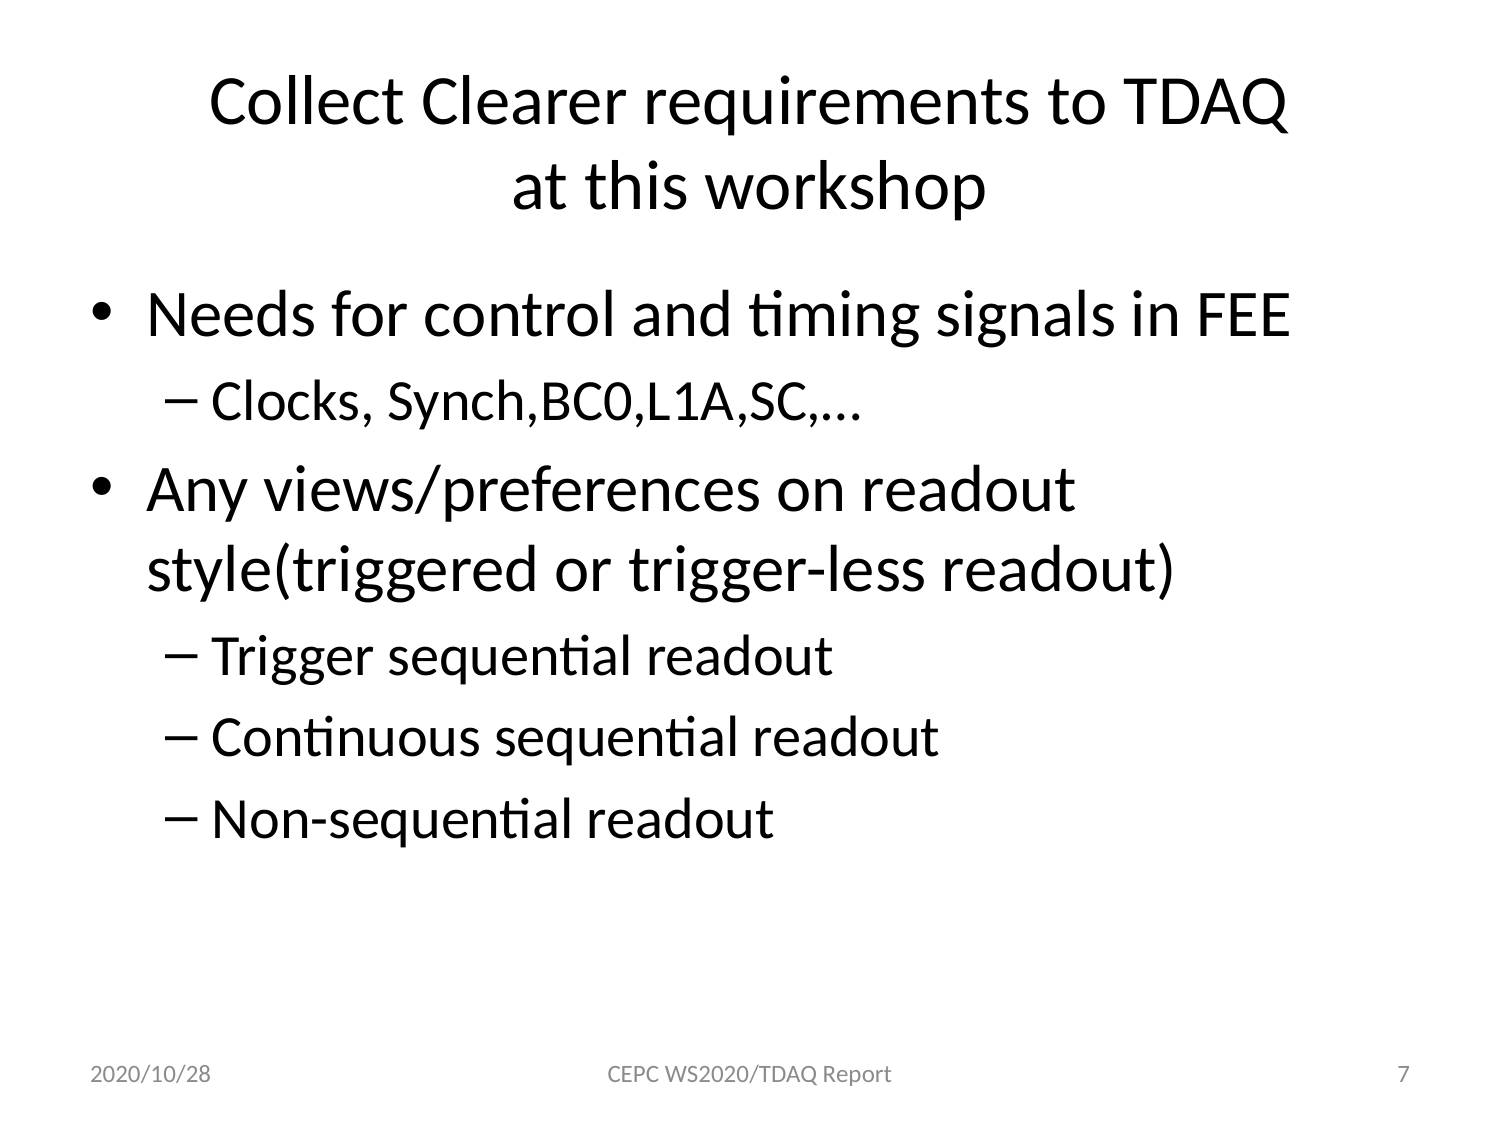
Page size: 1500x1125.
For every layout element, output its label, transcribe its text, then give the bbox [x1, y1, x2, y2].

slide_number 7 [1074, 1042, 1425, 1103]
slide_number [75, 1042, 425, 1103]
footer CEPC WS2020/TDAQ Report [512, 1042, 988, 1103]
list Needs for control and timing signals in FEE Clocks, Synch,BC0,L1A,SC,… Any views/preferences on readout style(triggered or trigger-less readout) Trigger sequential readout Continuous sequential readout Non-sequential readout [75, 262, 1425, 1005]
title Collect Clearer requirements to TDAQ at this workshop [75, 45, 1425, 233]
